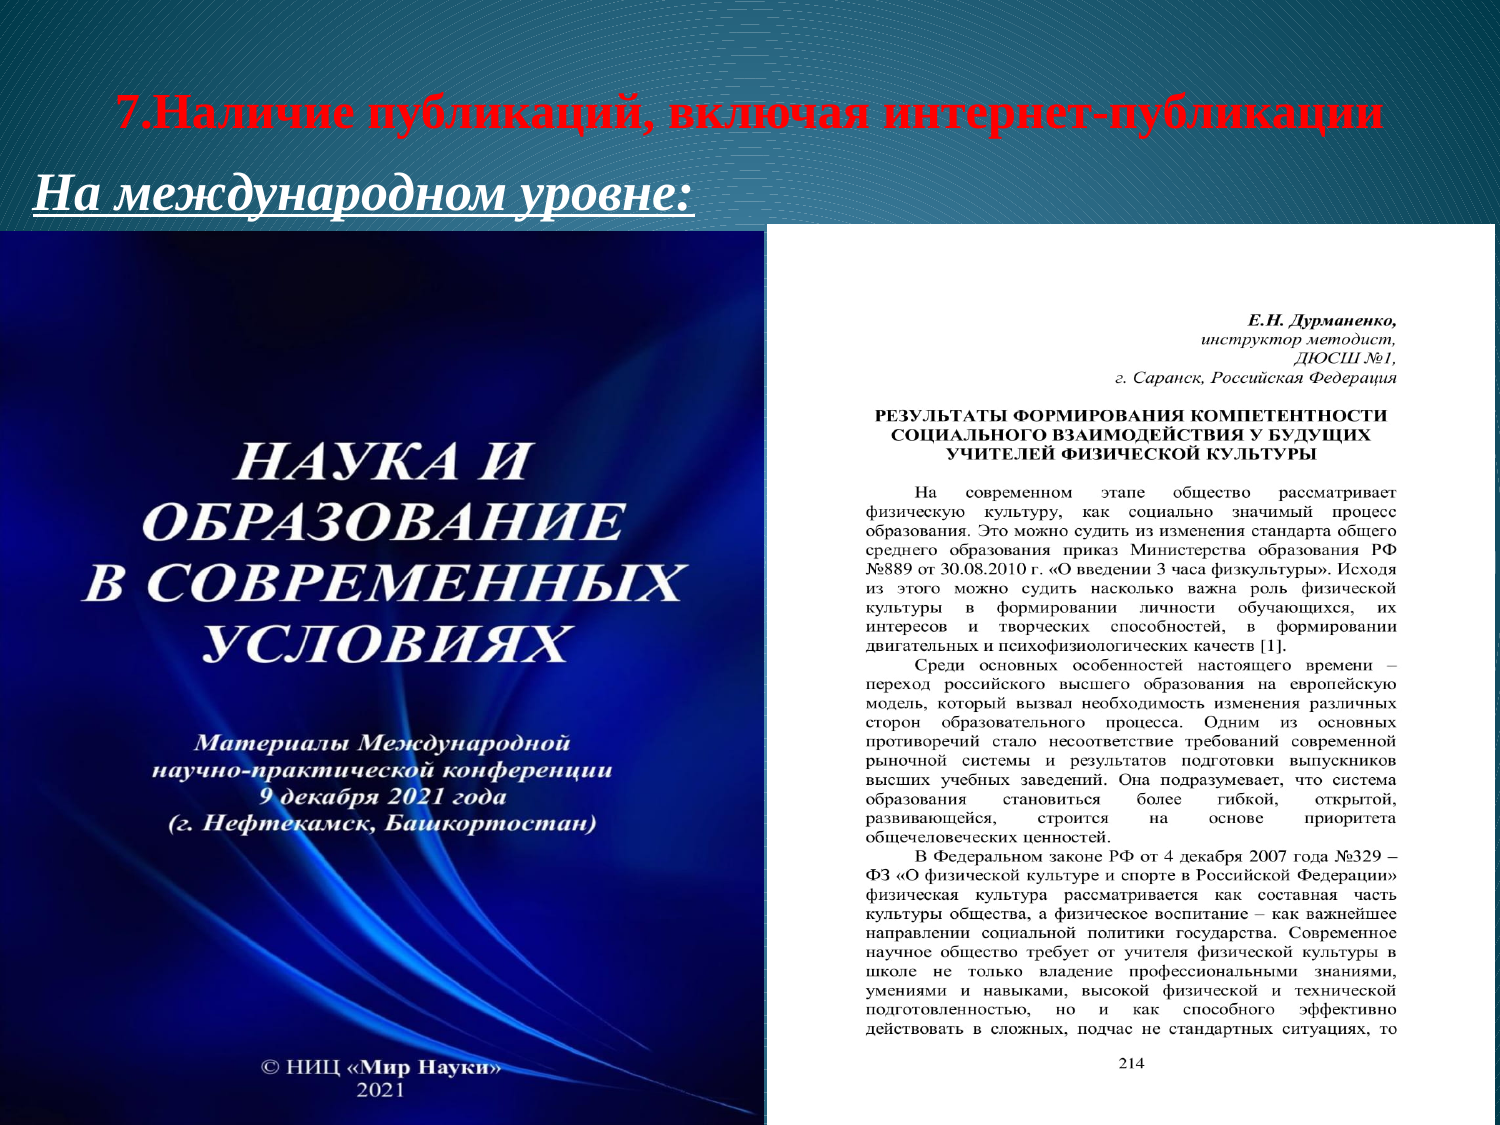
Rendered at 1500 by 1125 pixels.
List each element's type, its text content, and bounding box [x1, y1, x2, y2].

title 7.Наличие публикаций, включая интернет-публикации [75, 45, 1425, 149]
list На международном уровне: [17, 149, 1425, 230]
picture [0, 231, 765, 1125]
picture [767, 223, 1495, 1125]
picture [1496, 971, 1500, 989]
